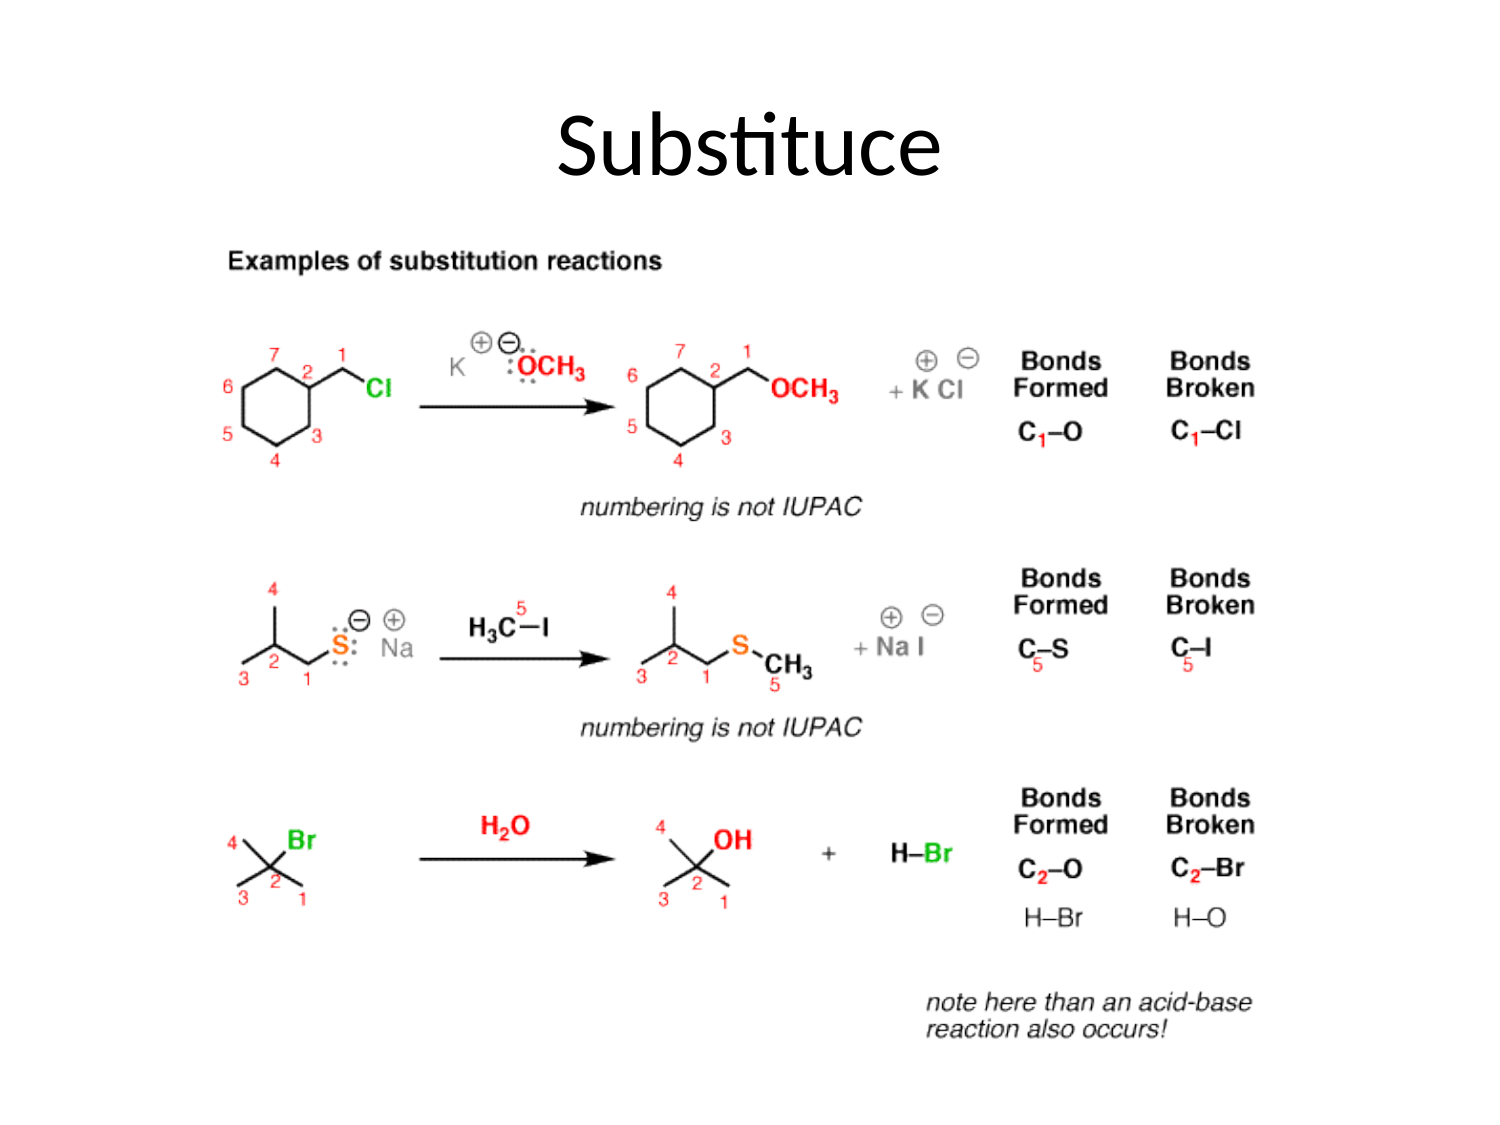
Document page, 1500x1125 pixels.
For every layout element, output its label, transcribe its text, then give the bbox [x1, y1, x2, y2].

picture [218, 243, 1261, 1047]
title Substituce [75, 45, 1425, 233]
